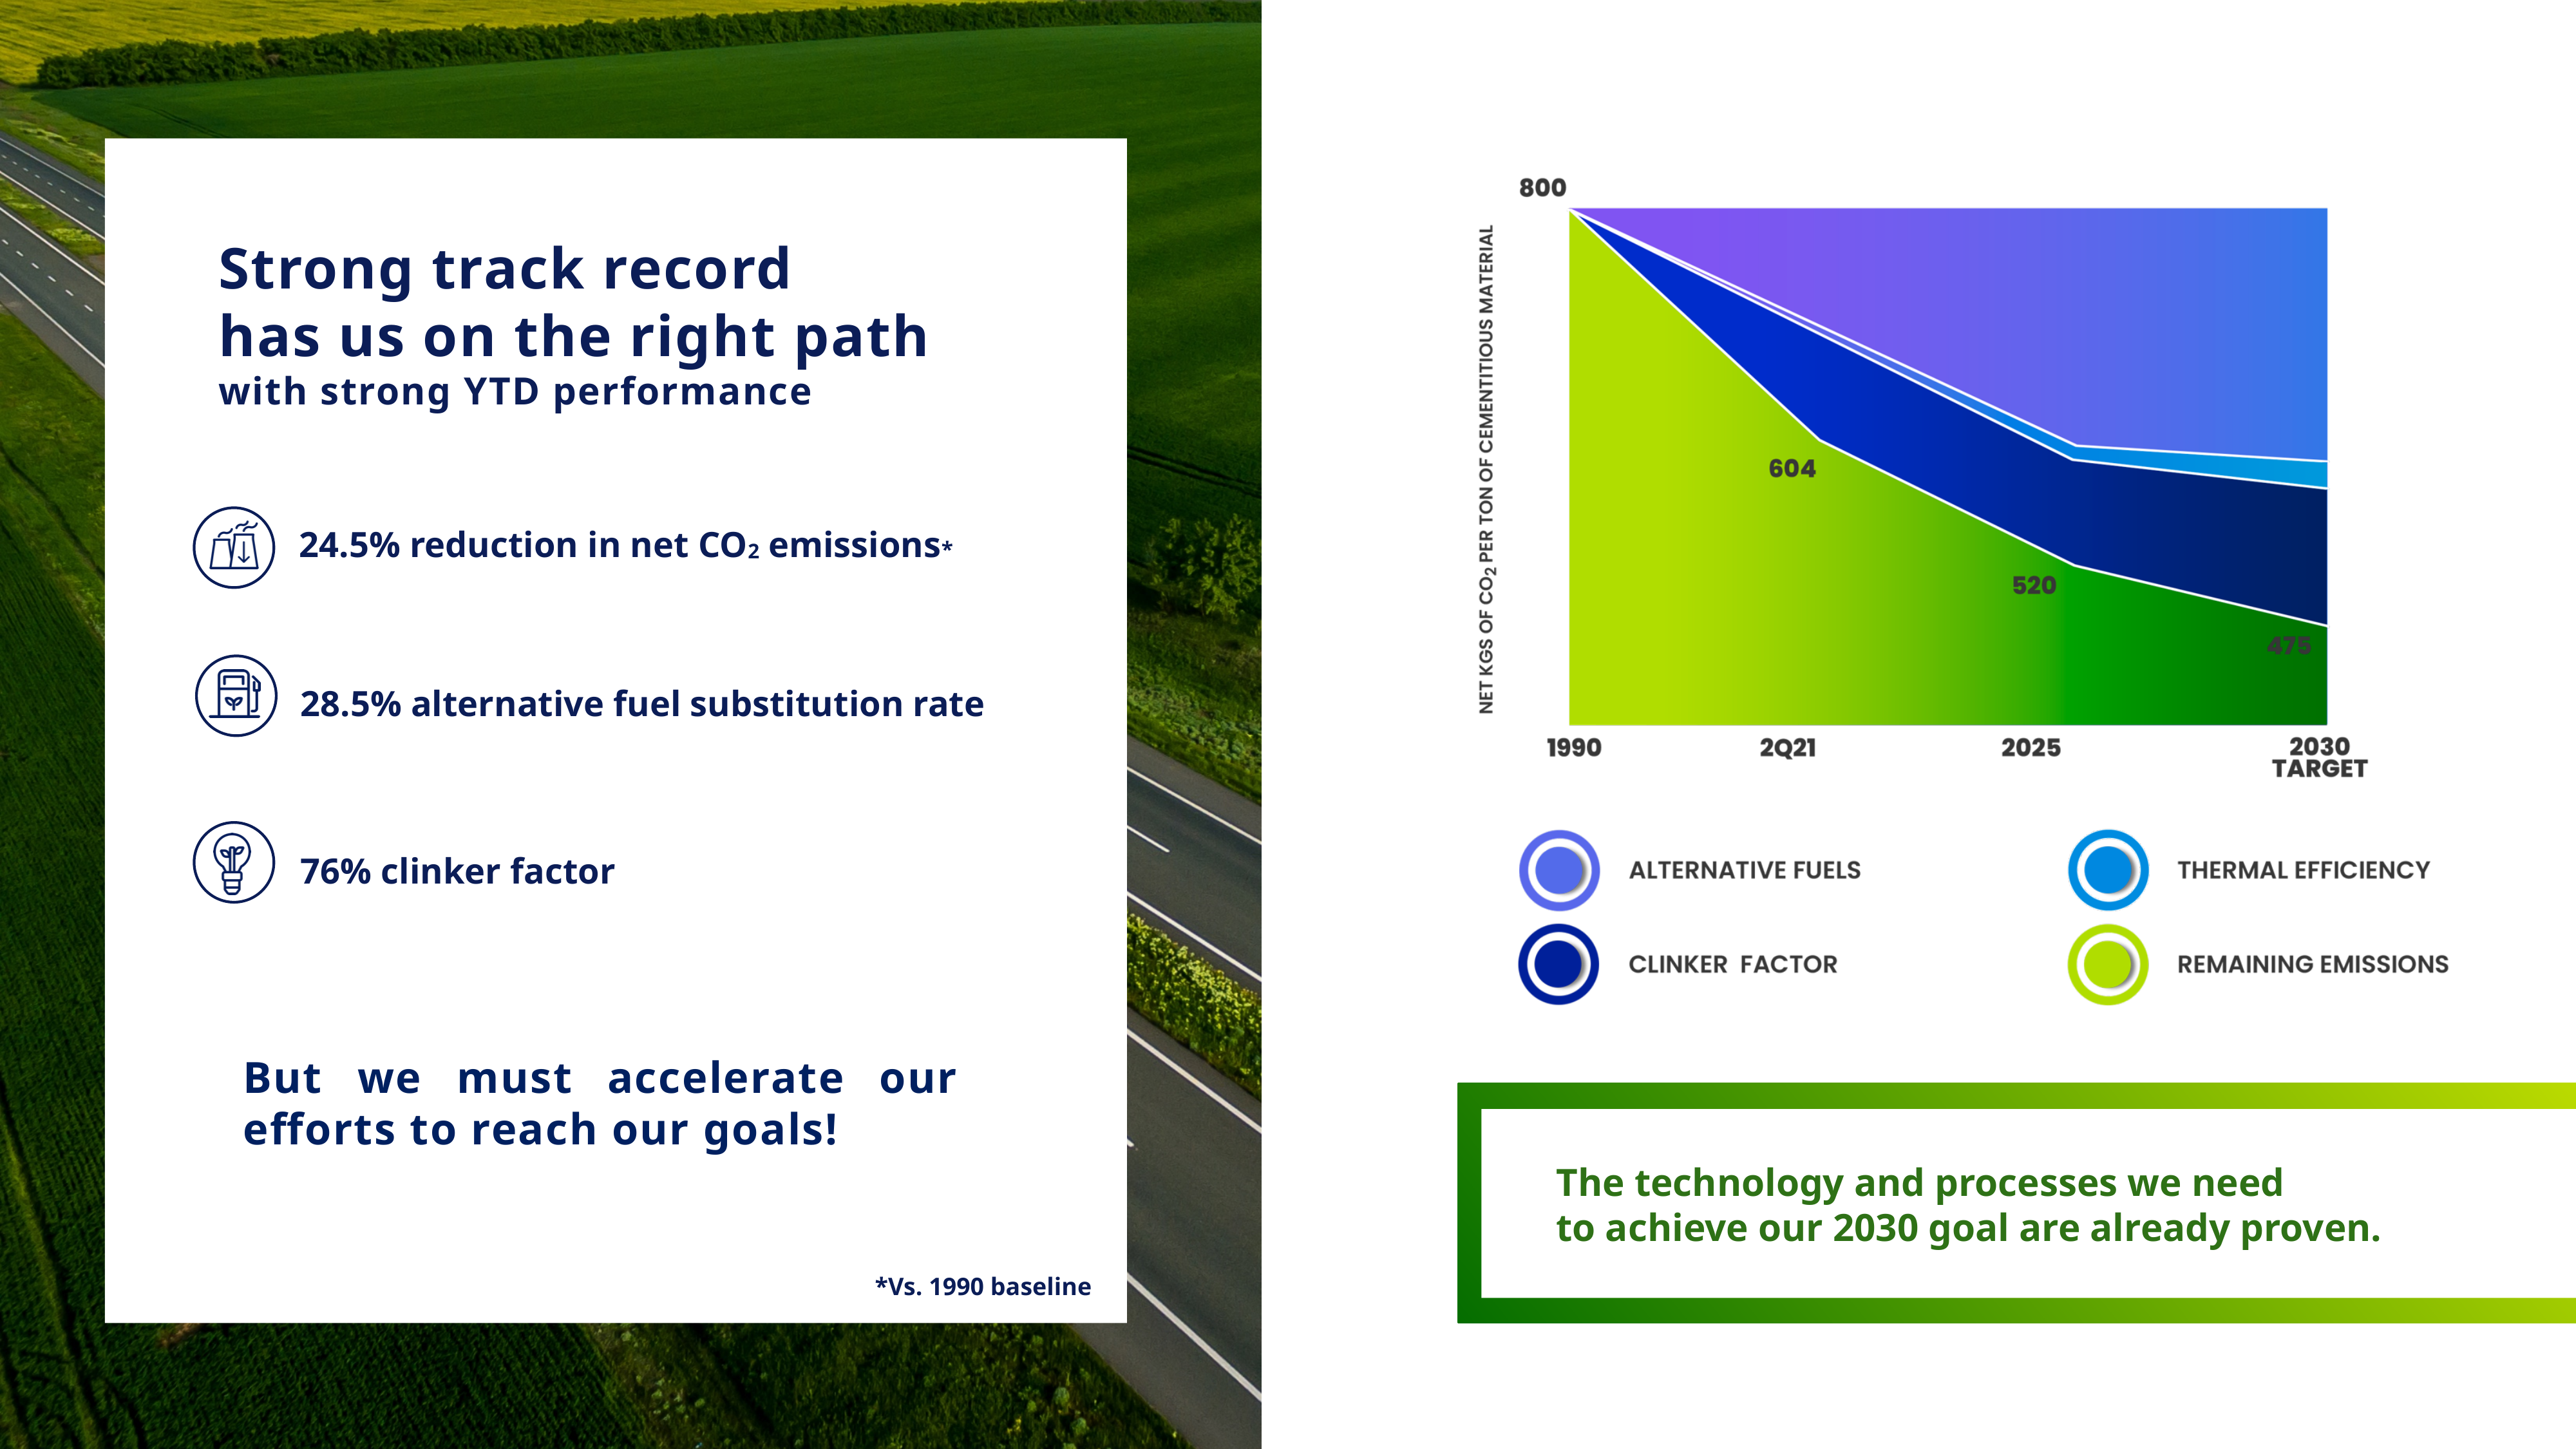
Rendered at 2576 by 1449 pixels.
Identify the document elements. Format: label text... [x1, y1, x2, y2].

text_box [194, 507, 274, 588]
text_box The technology and processes we need to achieve our 2030 goal are already proven. [1551, 1153, 2576, 1255]
picture [0, 0, 2576, 1449]
text_box [1481, 1109, 2576, 1298]
text_box [1457, 1083, 2576, 1323]
